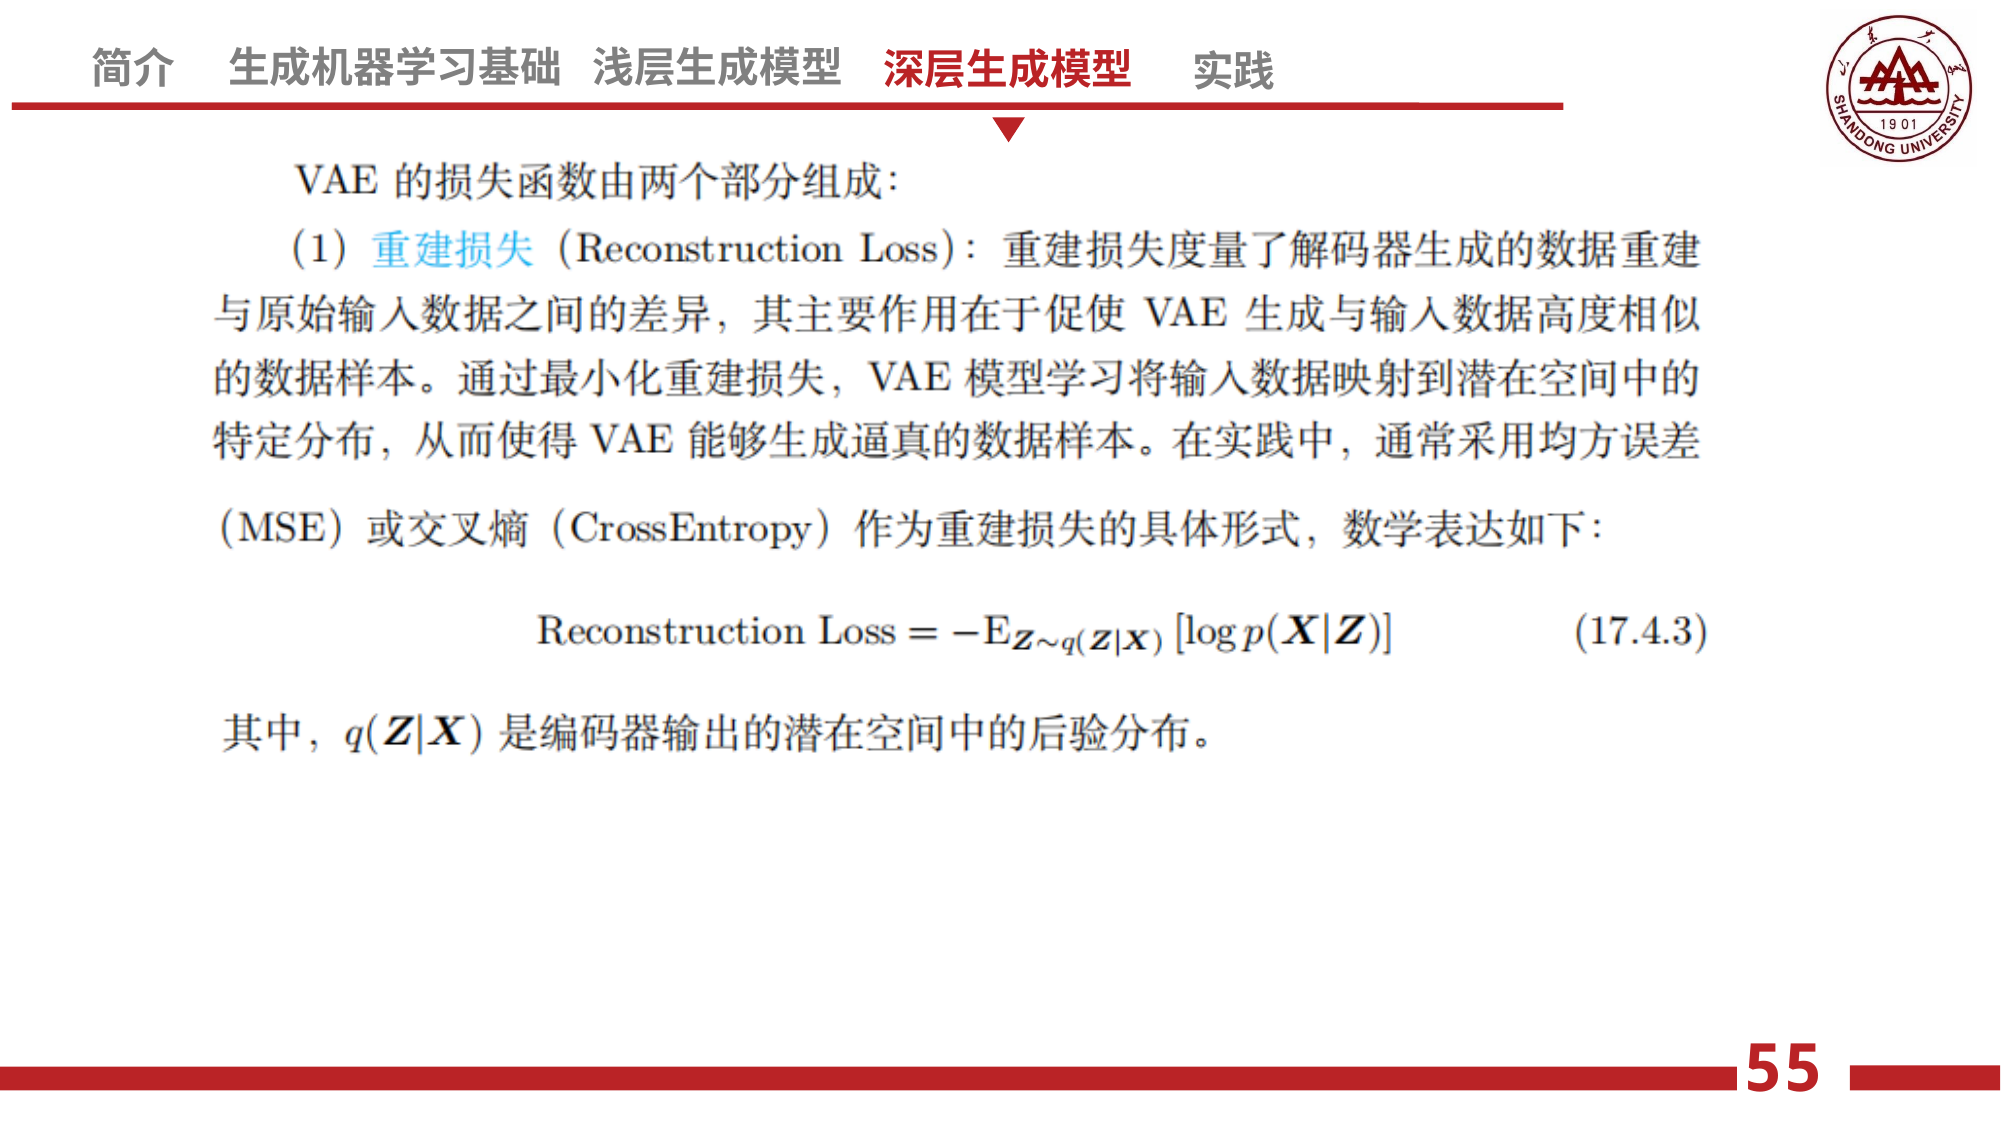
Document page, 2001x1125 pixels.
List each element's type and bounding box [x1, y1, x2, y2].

picture [1820, 9, 1977, 167]
picture [204, 145, 1720, 767]
